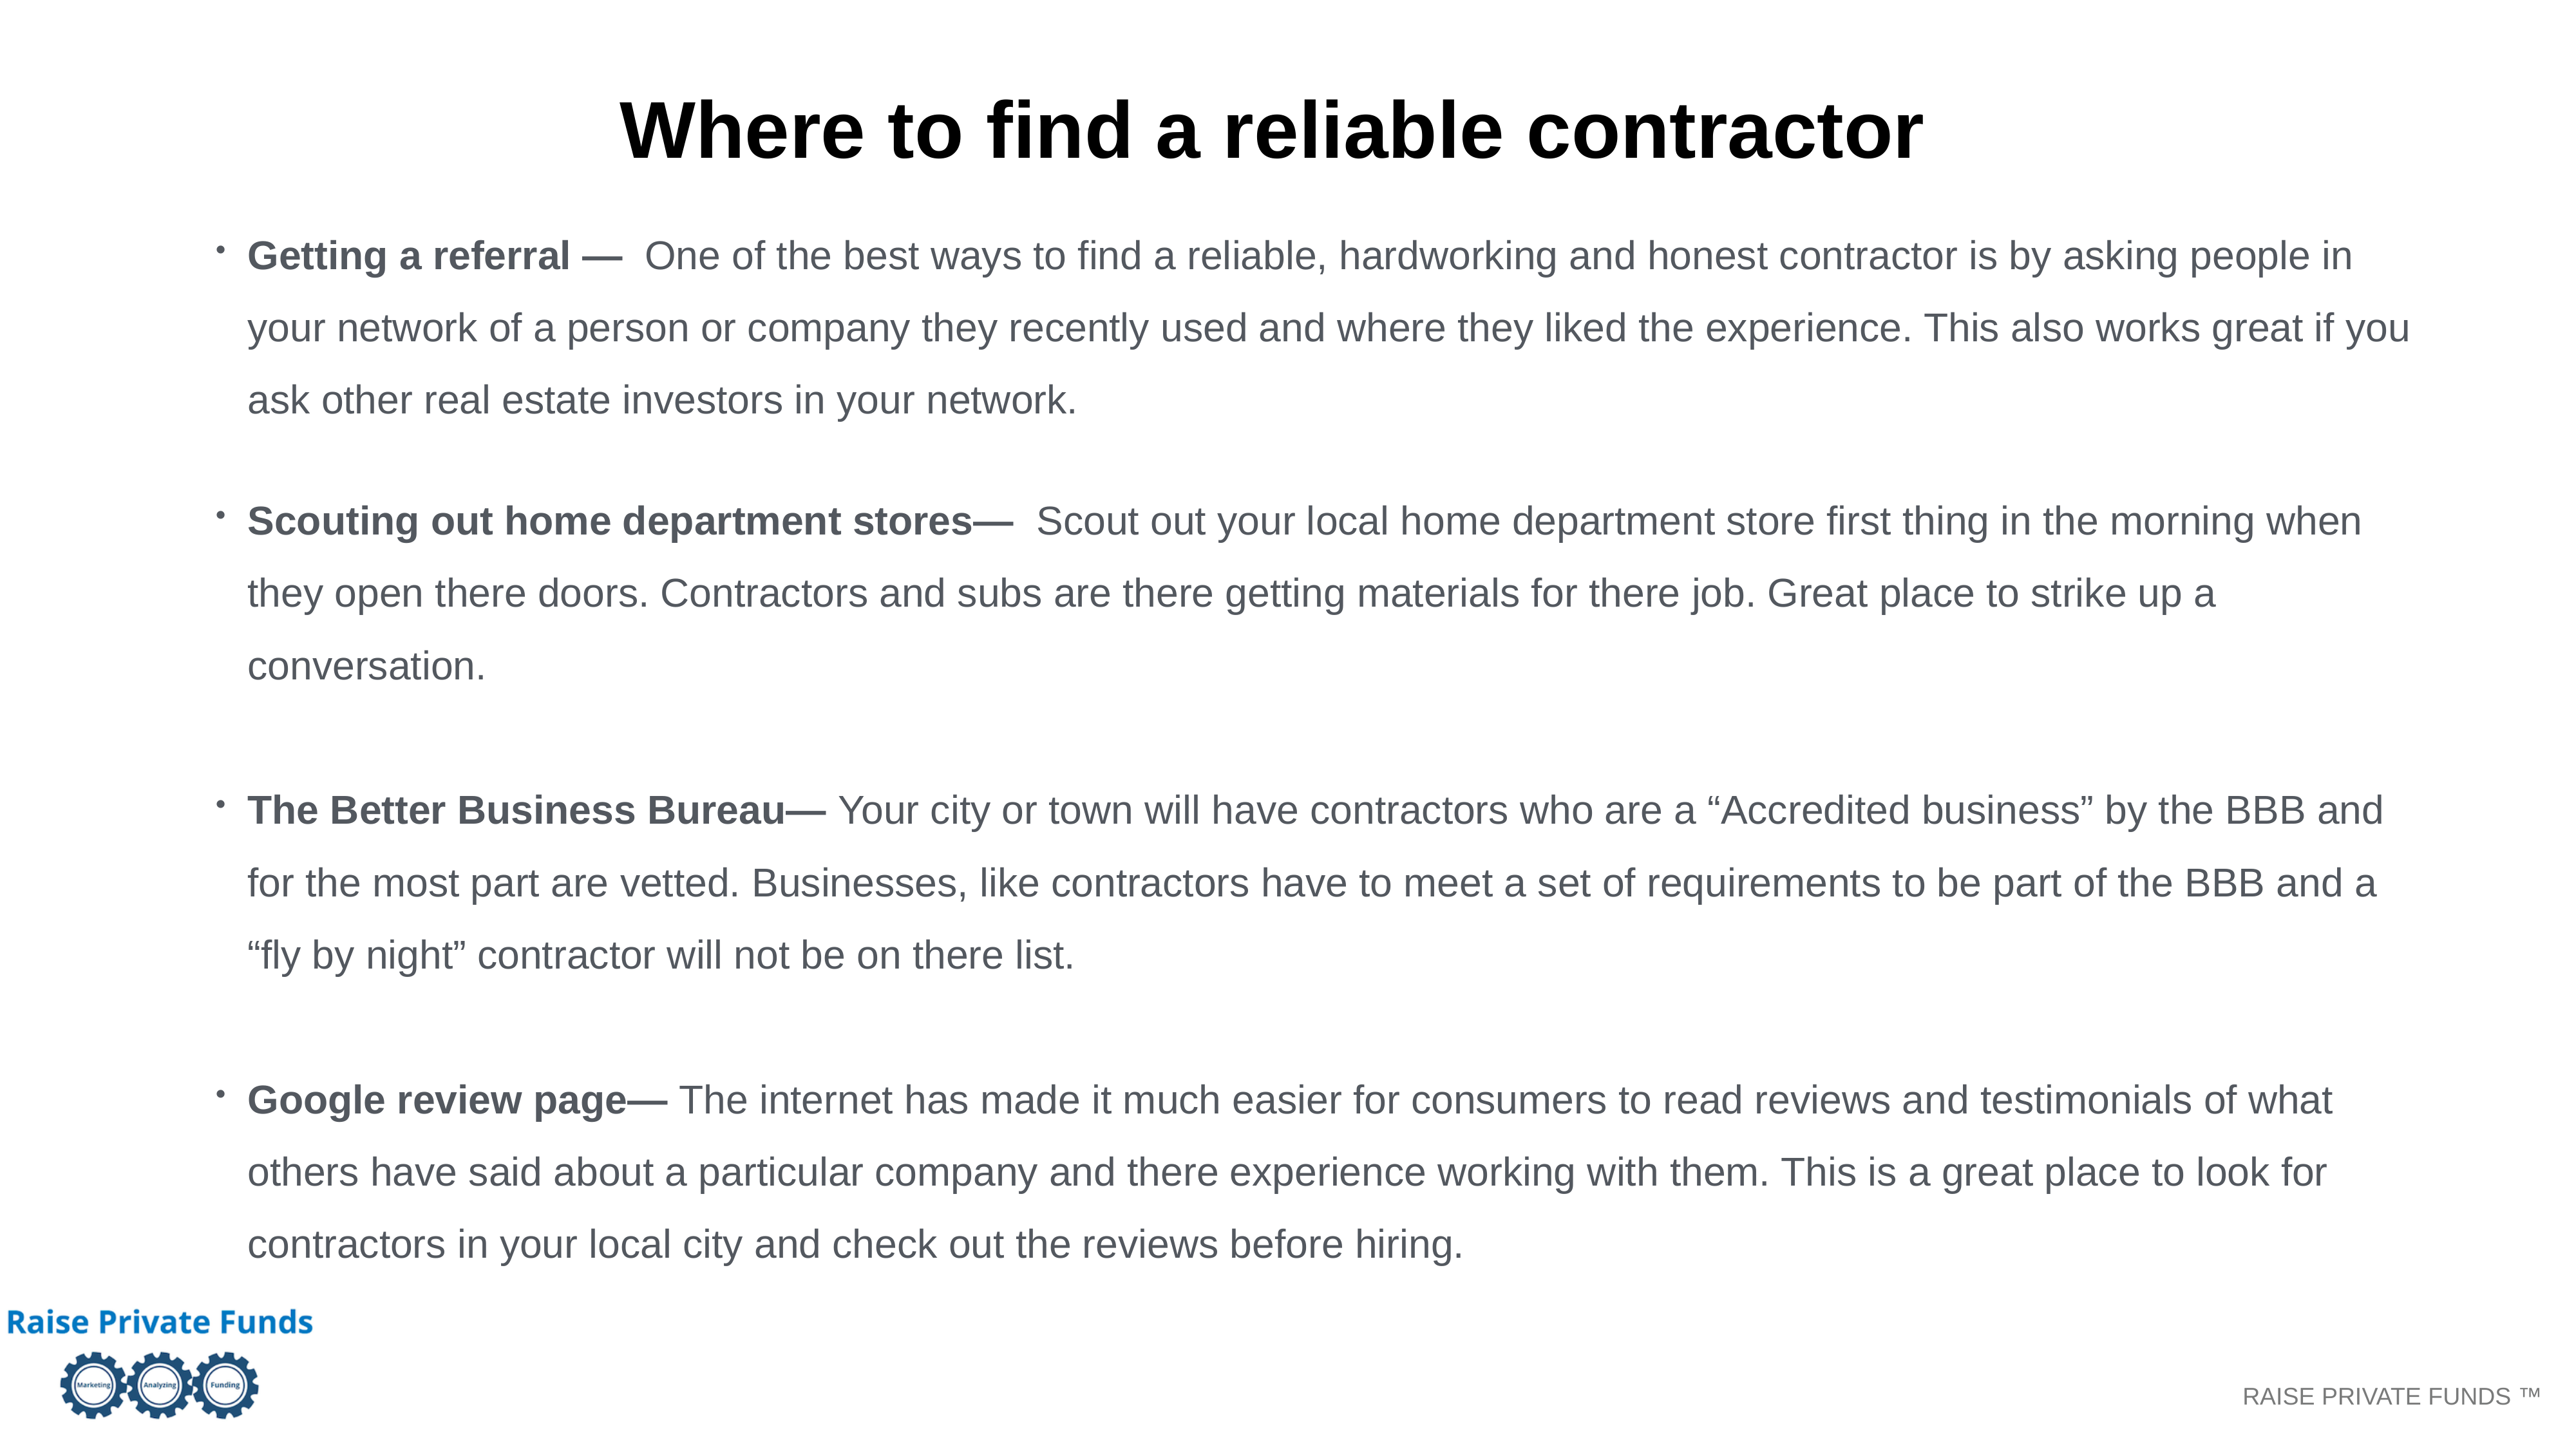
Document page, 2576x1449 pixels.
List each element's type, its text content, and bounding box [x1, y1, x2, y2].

picture [0, 1292, 325, 1430]
text_box Where to find a reliable contractor [436, 70, 2132, 182]
text_box Getting a referral — One of the best ways to find a reliable, hardworking and honest contractor is by asking people in your network of a person or company they recently used and where they liked the experience. This also works great if you ask other real estate investors in your network. Scouting out home department stores— Scout out your local home department store first thing in the morning when they open there doors. Contractors and subs are there getting materials for there job. Great place to strike up a conversation. The Better Business Bureau— Your city or town will have contractors who are a “Accredited business” by the BBB and for the most part are vetted. Businesses, like contractors have to meet a set of requirements to be part of the BBB and a “fly by night” contractor will not be on there list. Google review page— The internet has made it much easier for consumers to read reviews and testimonials of what others have said about a particular company and there experience working with them. This is a great place to look for contractors in your local city and check out the reviews before hiring. [208, 197, 2449, 1274]
